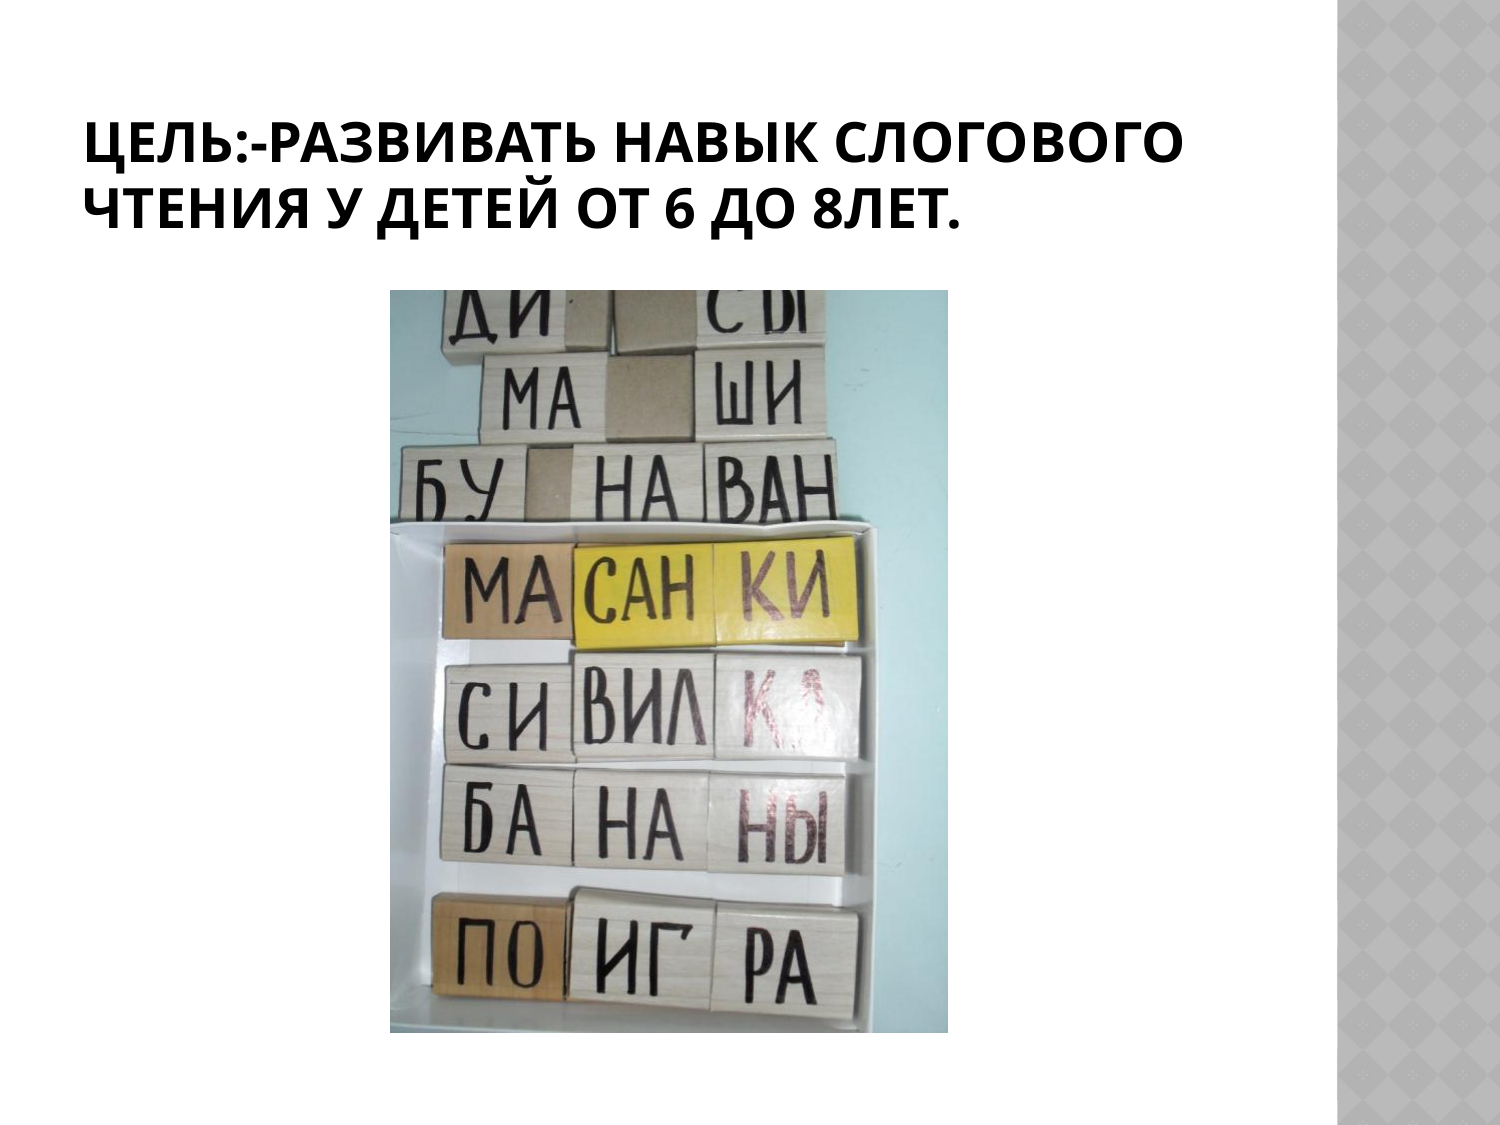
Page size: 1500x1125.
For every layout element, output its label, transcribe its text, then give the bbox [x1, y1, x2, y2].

title Цель:-Развивать навык слогового чтения у детей от 6 до 8лет. [75, 52, 1263, 240]
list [389, 289, 948, 1034]
